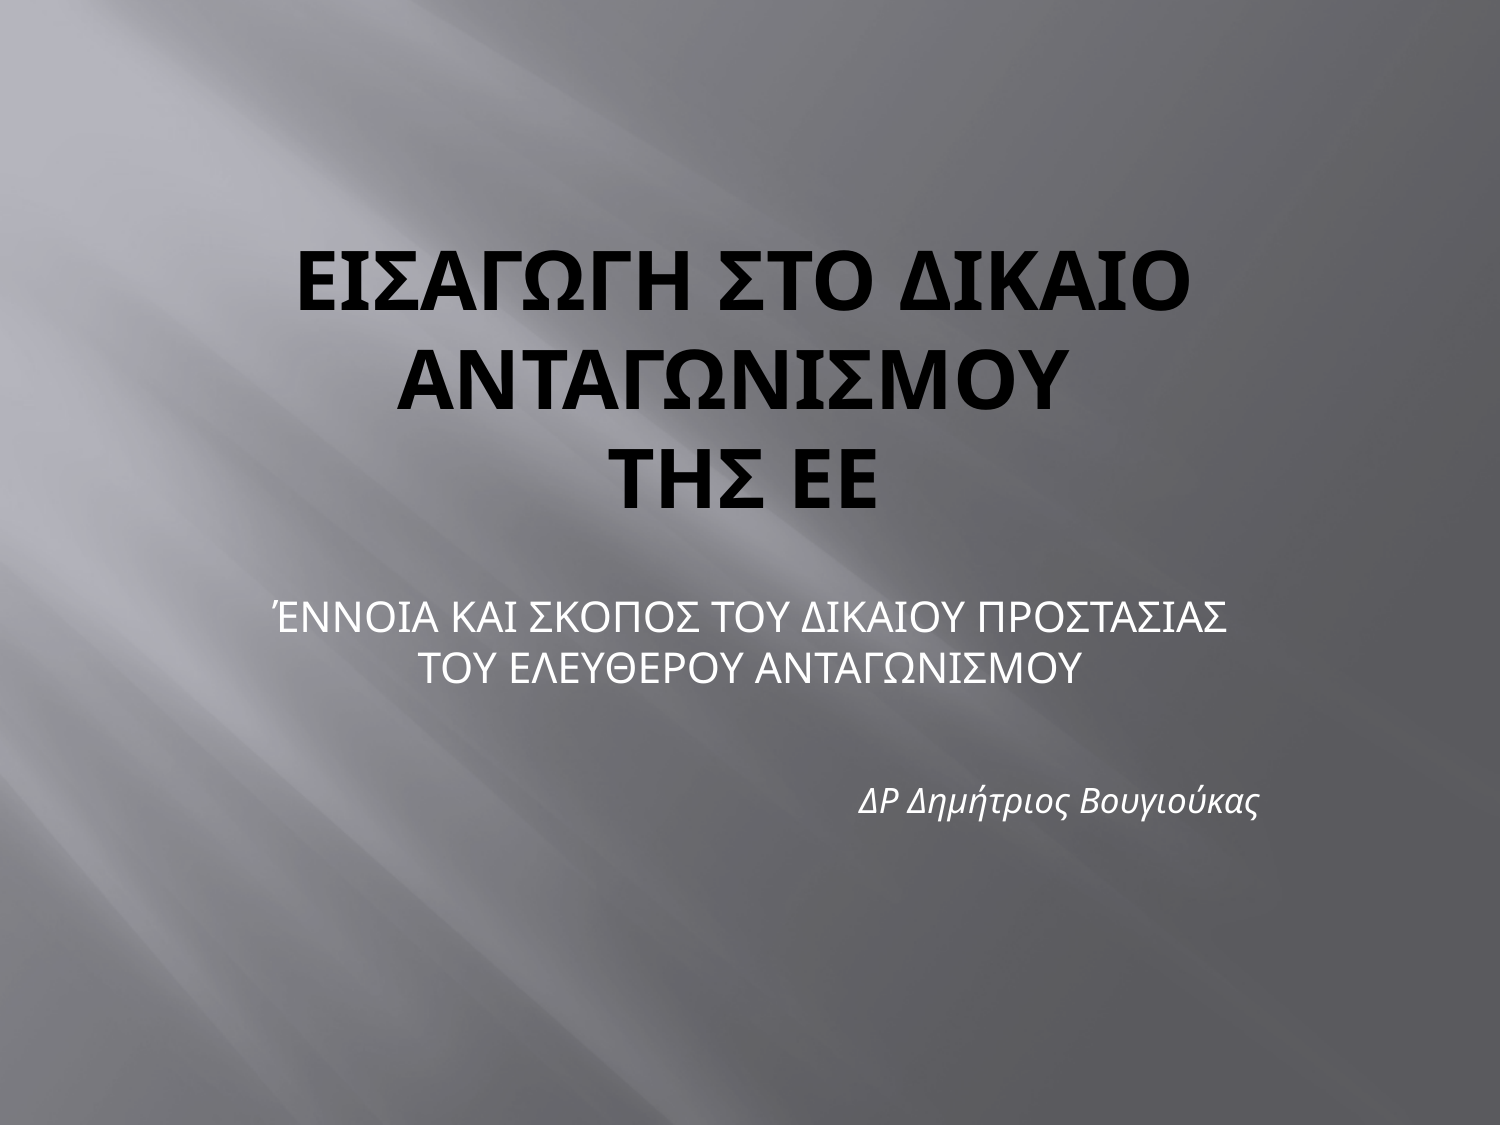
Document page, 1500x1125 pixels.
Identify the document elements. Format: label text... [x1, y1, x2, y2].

title ΕΙΣΑΓΩΓΗ ΣΤΟ ΔΙΚΑΙΟ ΑΝΤΑΓΩΝΙΣΜΟΥ ΤΗΣ ΕΕ [69, 224, 1420, 525]
subtitle ΈΝΝΟΙΑ ΚΑΙ ΣΚΟΠΟΣ ΤΟΥ ΔΙΚΑΙΟΥ ΠΡΟΣΤΑΣΙΑΣ ΤΟΥ ΕΛΕΥΘΕΡΟΥ ΑΝΤΑΓΩΝΙΣΜΟΥ ΔΡ Δημήτριος Βουγιούκας [225, 546, 1275, 834]
